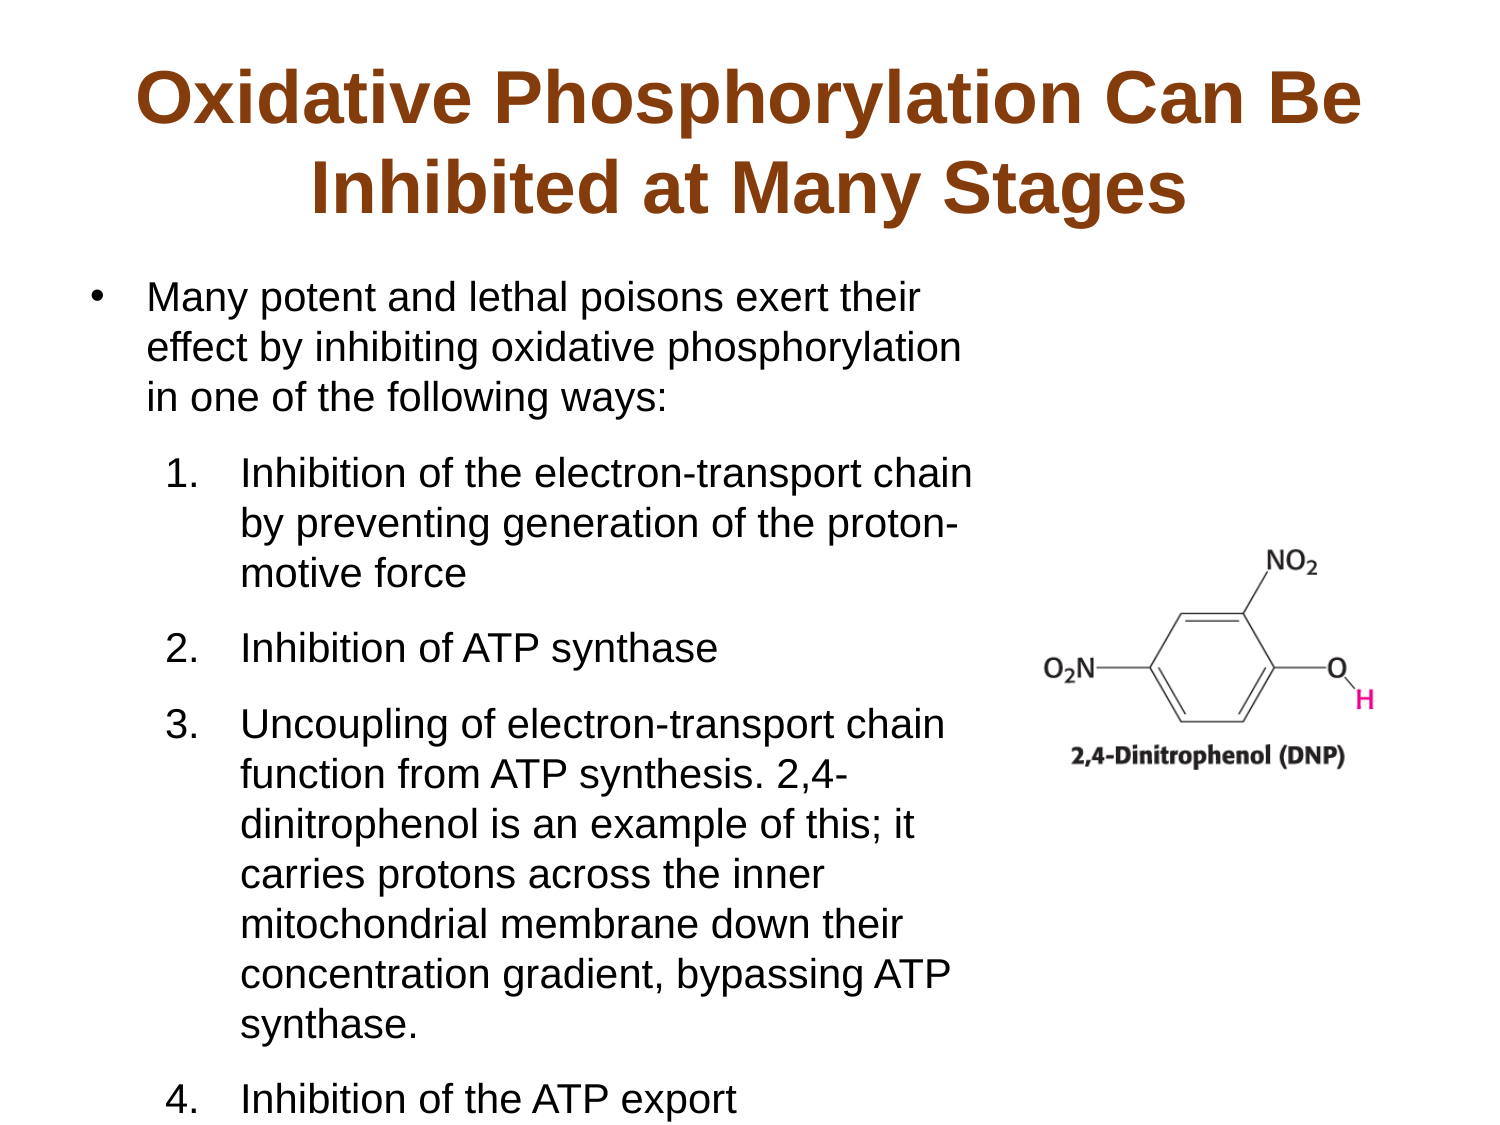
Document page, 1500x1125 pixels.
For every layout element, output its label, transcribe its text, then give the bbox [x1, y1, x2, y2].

list Many potent and lethal poisons exert their effect by inhibiting oxidative phosphorylation in one of the following ways: Inhibition of the electron-transport chain by preventing generation of the proton-motive force Inhibition of ATP synthase Uncoupling of electron-transport chain function from ATP synthesis. 2,4-dinitrophenol is an example of this; it carries protons across the inner mitochondrial membrane down their concentration gradient, bypassing ATP synthase. Inhibition of the ATP export [75, 262, 994, 1070]
title Oxidative Phosphorylation Can Be Inhibited at Many Stages [75, 45, 1425, 233]
picture [1018, 546, 1391, 774]
